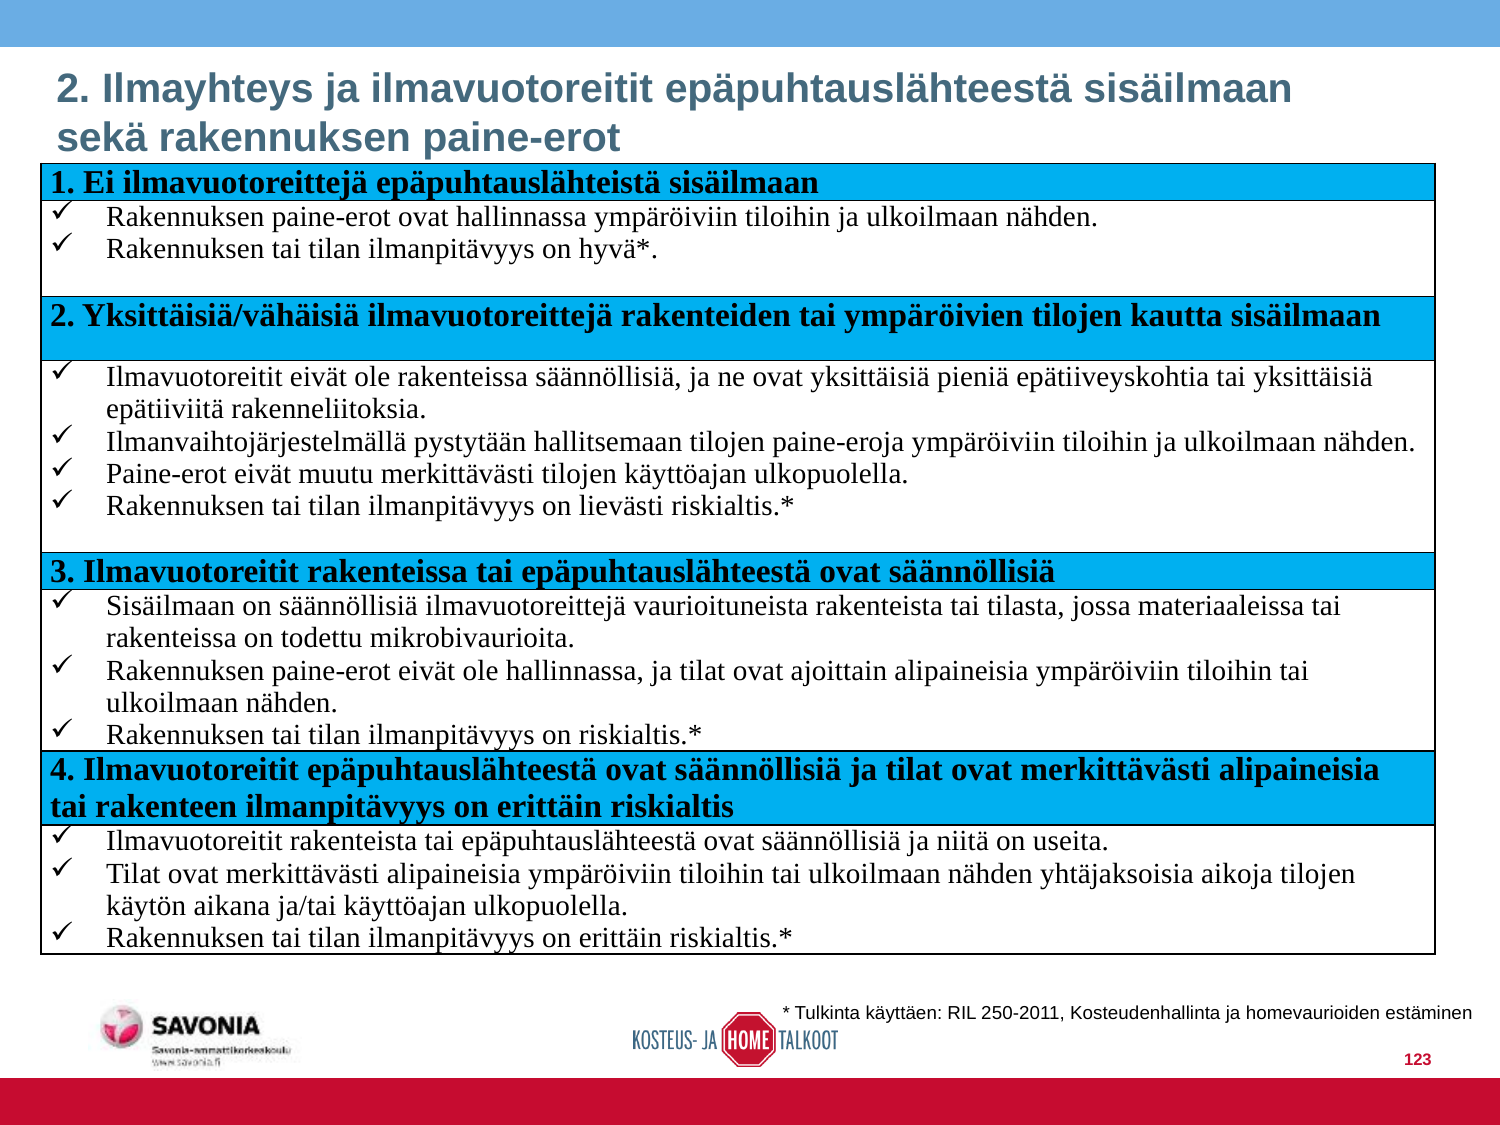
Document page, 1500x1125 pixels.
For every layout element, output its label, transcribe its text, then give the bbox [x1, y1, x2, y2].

table_header 1. Ei ilmavuotoreittejä epäpuhtauslähteistä sisäilmaan [42, 164, 1434, 200]
table_cell Ilmavuotoreitit rakenteista tai epäpuhtauslähteestä ovat säännöllisiä ja niitä on useita. Tilat ovat merkittävästi alipaineisia ympäröiviin tiloihin tai ulkoilmaan nähden yhtäjaksoisia aikoja tilojen käytön aikana ja/tai käyttöajan ulkopuolella. Rakennuksen tai tilan ilmanpitävyys on erittäin riskialtis.* [42, 826, 1434, 953]
table_cell Ilmavuotoreitit eivät ole rakenteissa säännöllisiä, ja ne ovat yksittäisiä pieniä epätiiveyskohtia tai yksittäisiä epätiiviitä rakenneliitoksia. Ilmanvaihtojärjestelmällä pystytään hallitsemaan tilojen paine-eroja ympäröiviin tiloihin ja ulkoilmaan nähden. Paine-erot eivät muutu merkittävästi tilojen käyttöajan ulkopuolella. Rakennuksen tai tilan ilmanpitävyys on lievästi riskialtis.* [42, 361, 1434, 552]
title 2. Ilmayhteys ja ilmavuotoreitit epäpuhtauslähteestä sisäilmaan sekä rakennuksen paine-erot [41, 52, 1412, 163]
table_cell 4. Ilmavuotoreitit epäpuhtauslähteestä ovat säännöllisiä ja tilat ovat merkittävästi alipaineisia tai rakenteen ilmanpitävyys on erittäin riskialtis [42, 752, 1434, 824]
table_cell 3. Ilmavuotoreitit rakenteissa tai epäpuhtauslähteestä ovat säännöllisiä [42, 553, 1434, 589]
picture [88, 999, 302, 1071]
table_cell 2. Yksittäisiä/vähäisiä ilmavuotoreittejä rakenteiden tai ympäröivien tilojen kautta sisäilmaan [42, 297, 1434, 360]
table_cell Sisäilmaan on säännöllisiä ilmavuotoreittejä vaurioituneista rakenteista tai tilasta, jossa materiaaleissa tai rakenteissa on todettu mikrobivaurioita. Rakennuksen paine-erot eivät ole hallinnassa, ja tilat ovat ajoittain alipaineisia ympäröiviin tiloihin tai ulkoilmaan nähden. Rakennuksen tai tilan ilmanpitävyys on riskialtis.* [42, 590, 1434, 750]
slide_number 123 [1364, 1031, 1447, 1077]
table_cell Rakennuksen paine-erot ovat hallinnassa ympäröiviin tiloihin ja ulkoilmaan nähden. Rakennuksen tai tilan ilmanpitävyys on hyvä*. [42, 201, 1434, 296]
picture [633, 1012, 838, 1067]
text_box * Tulkinta käyttäen: RIL 250-2011, Kosteudenhallinta ja homevaurioiden estäminen [655, 993, 1500, 1031]
